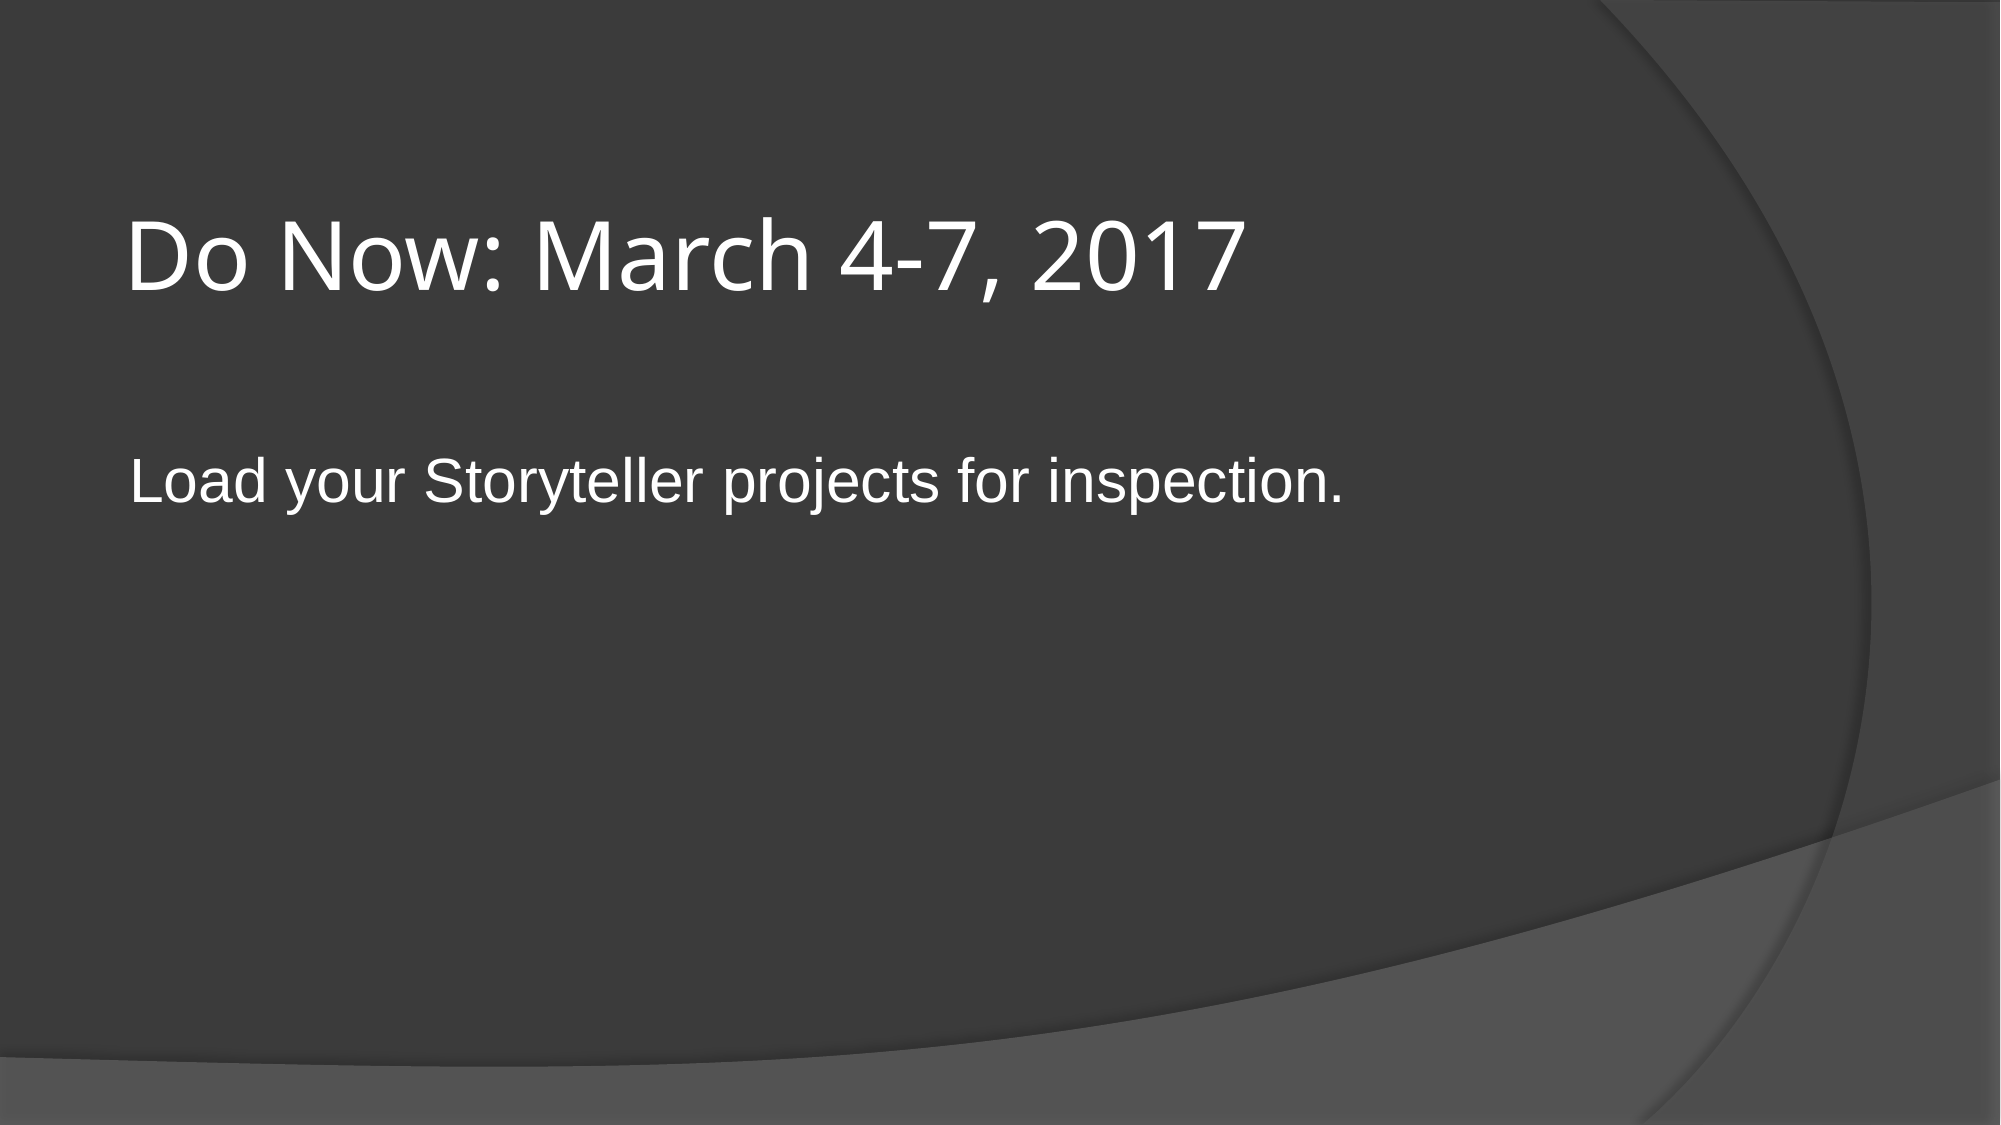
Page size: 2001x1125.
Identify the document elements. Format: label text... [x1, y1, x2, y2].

list Load your Storyteller projects for inspection. [103, 419, 1902, 1013]
title Do Now: March 4-7, 2017 [103, 161, 1902, 330]
